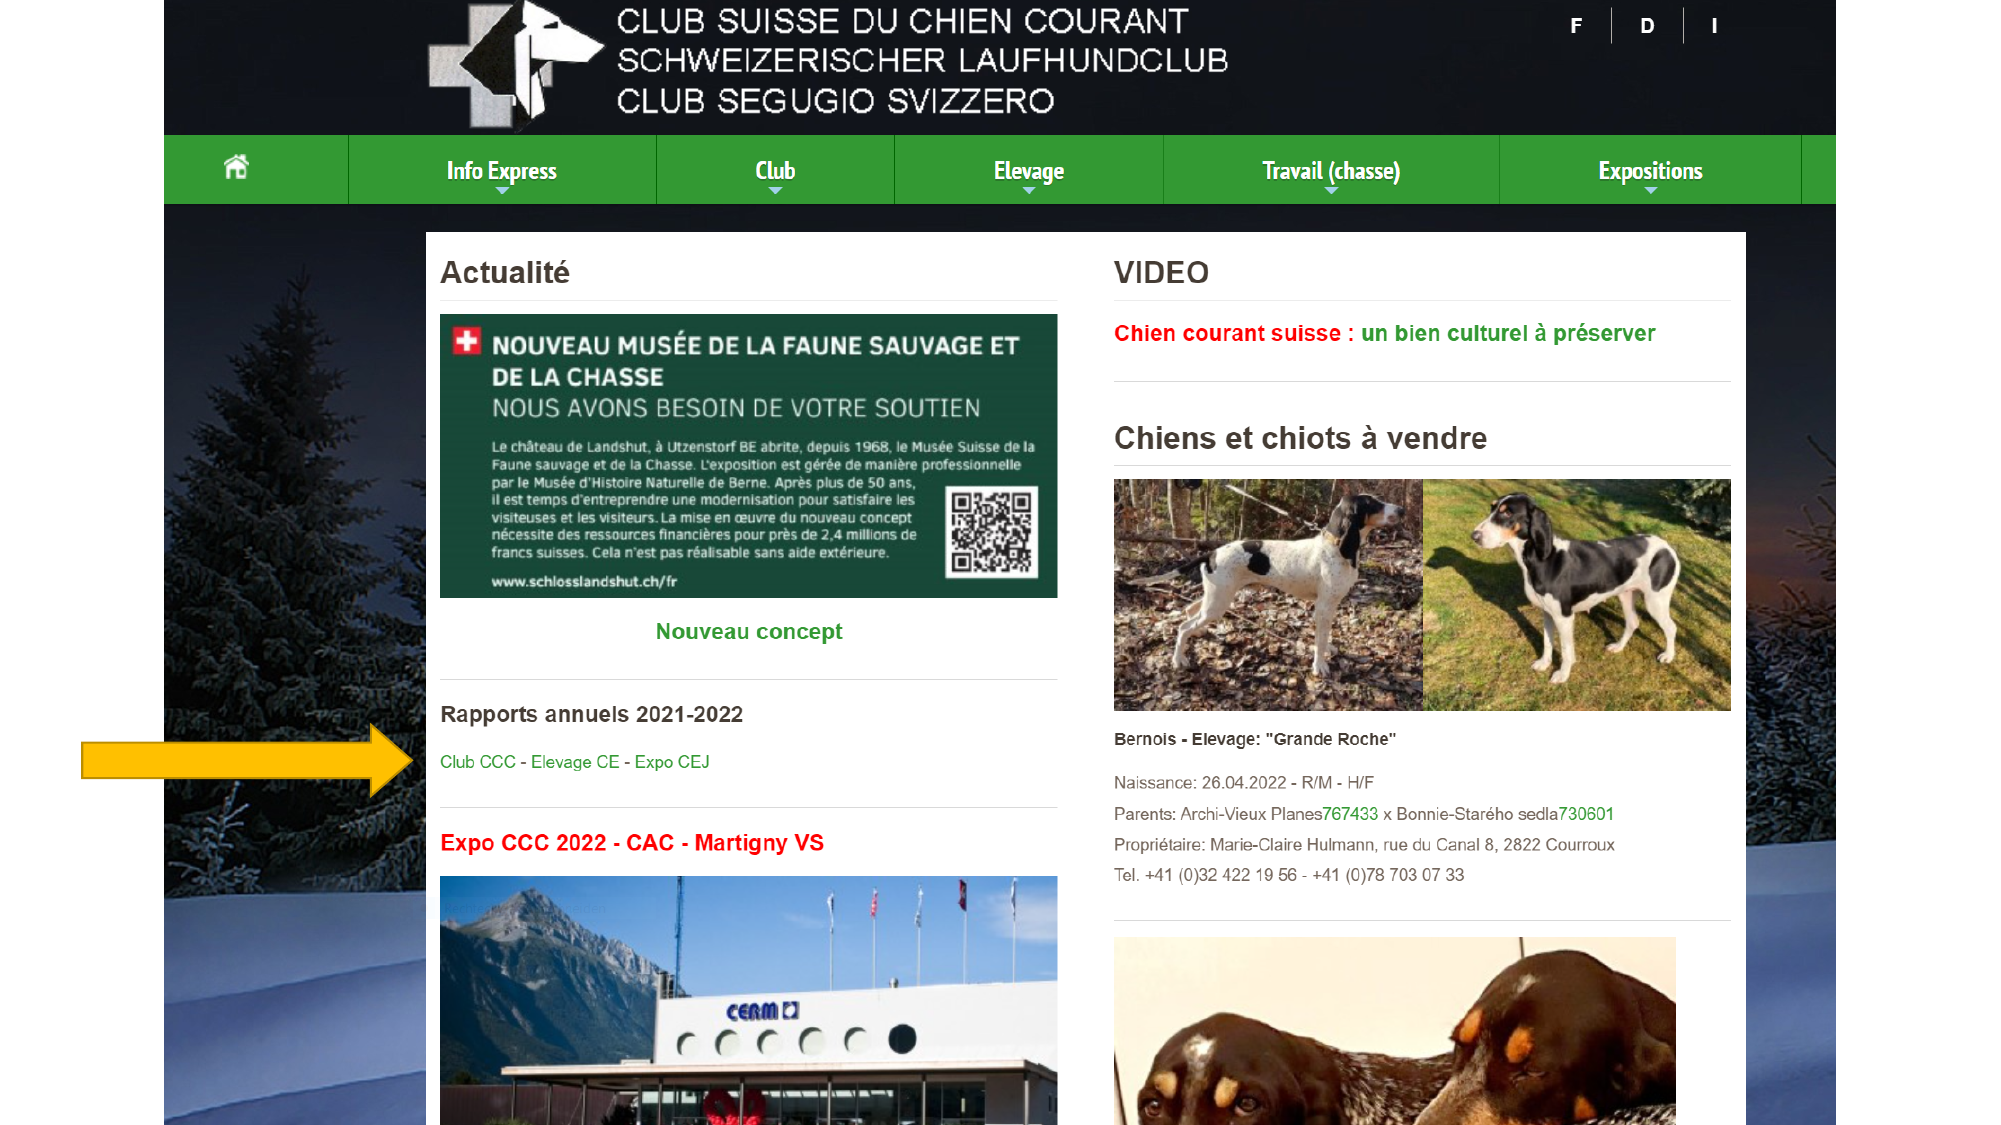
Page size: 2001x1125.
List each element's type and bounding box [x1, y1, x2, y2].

text_box [81, 741, 164, 780]
picture [164, 0, 1836, 1125]
